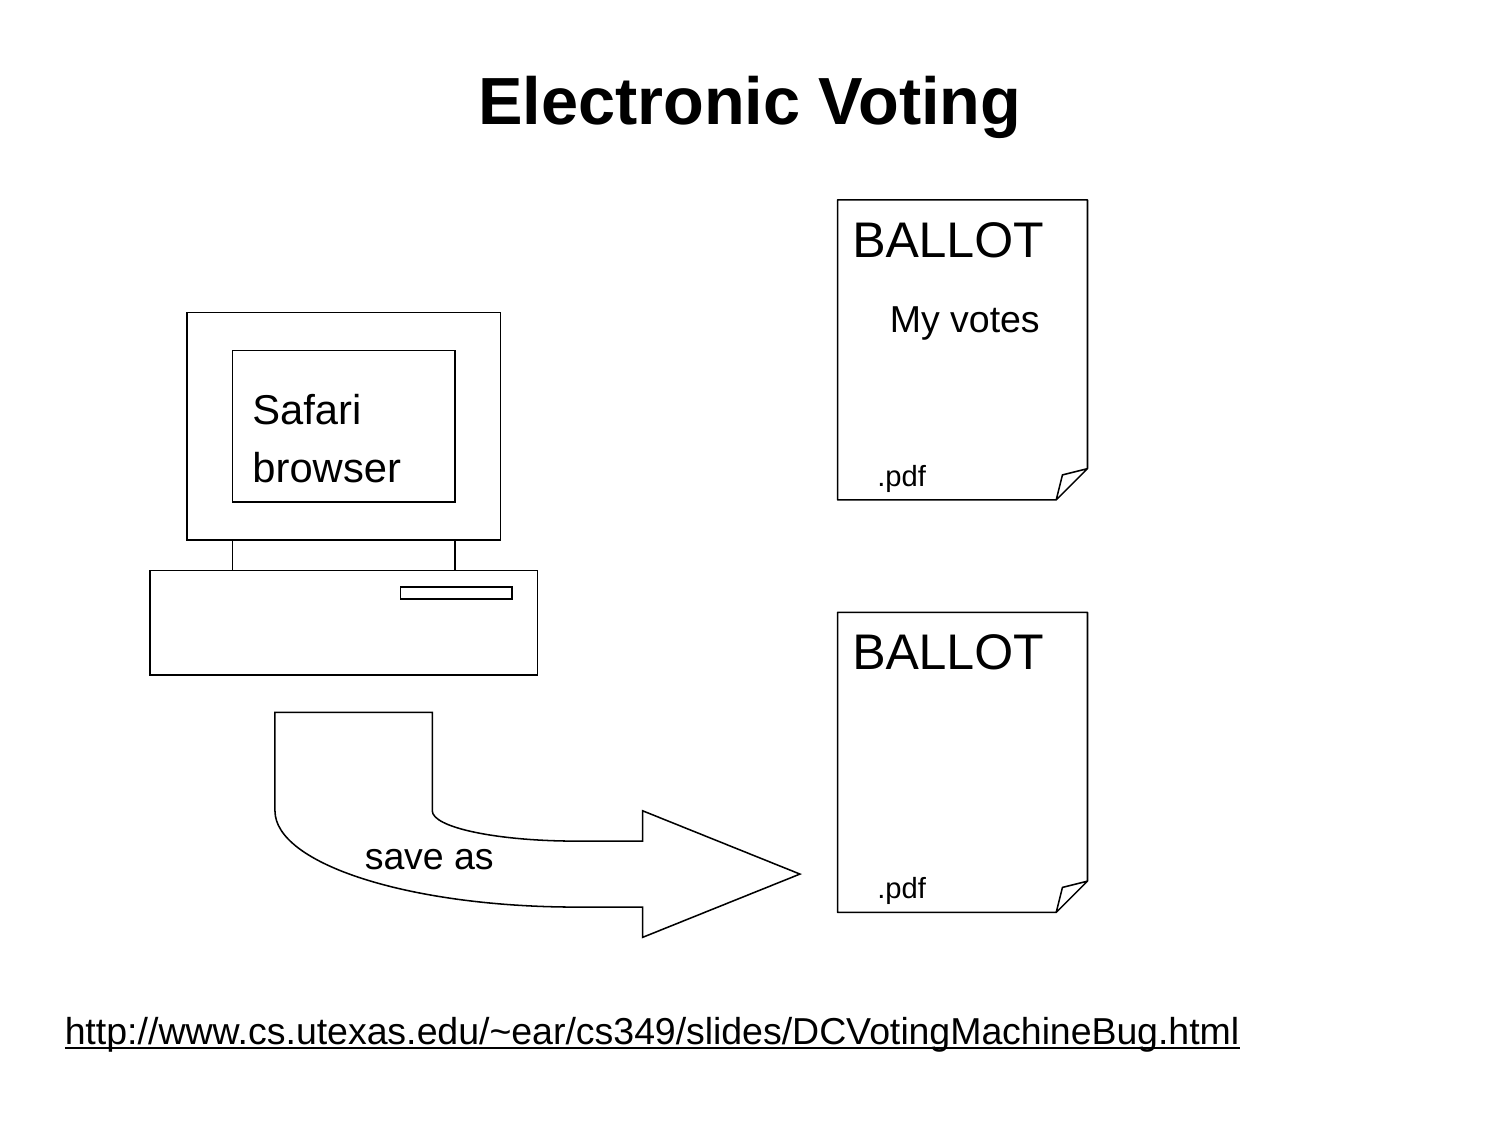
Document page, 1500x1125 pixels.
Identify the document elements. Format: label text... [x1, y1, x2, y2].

text_box BALLOT [837, 199, 1150, 275]
text_box .pdf [862, 862, 988, 913]
text_box [149, 312, 538, 675]
title Electronic Voting [0, 45, 1500, 150]
text_box save as [450, 824, 625, 841]
text_box .pdf [862, 449, 988, 500]
text_box [837, 275, 1088, 500]
text_box http://www.cs.utexas.edu/~ear/cs349/slides/DCVotingMachineBug.html [49, 999, 1313, 1060]
text_box My votes [875, 287, 1138, 348]
text_box save as [350, 875, 380, 885]
text_box [274, 712, 800, 938]
text_box [837, 688, 1088, 913]
text_box BALLOT [837, 612, 1150, 688]
